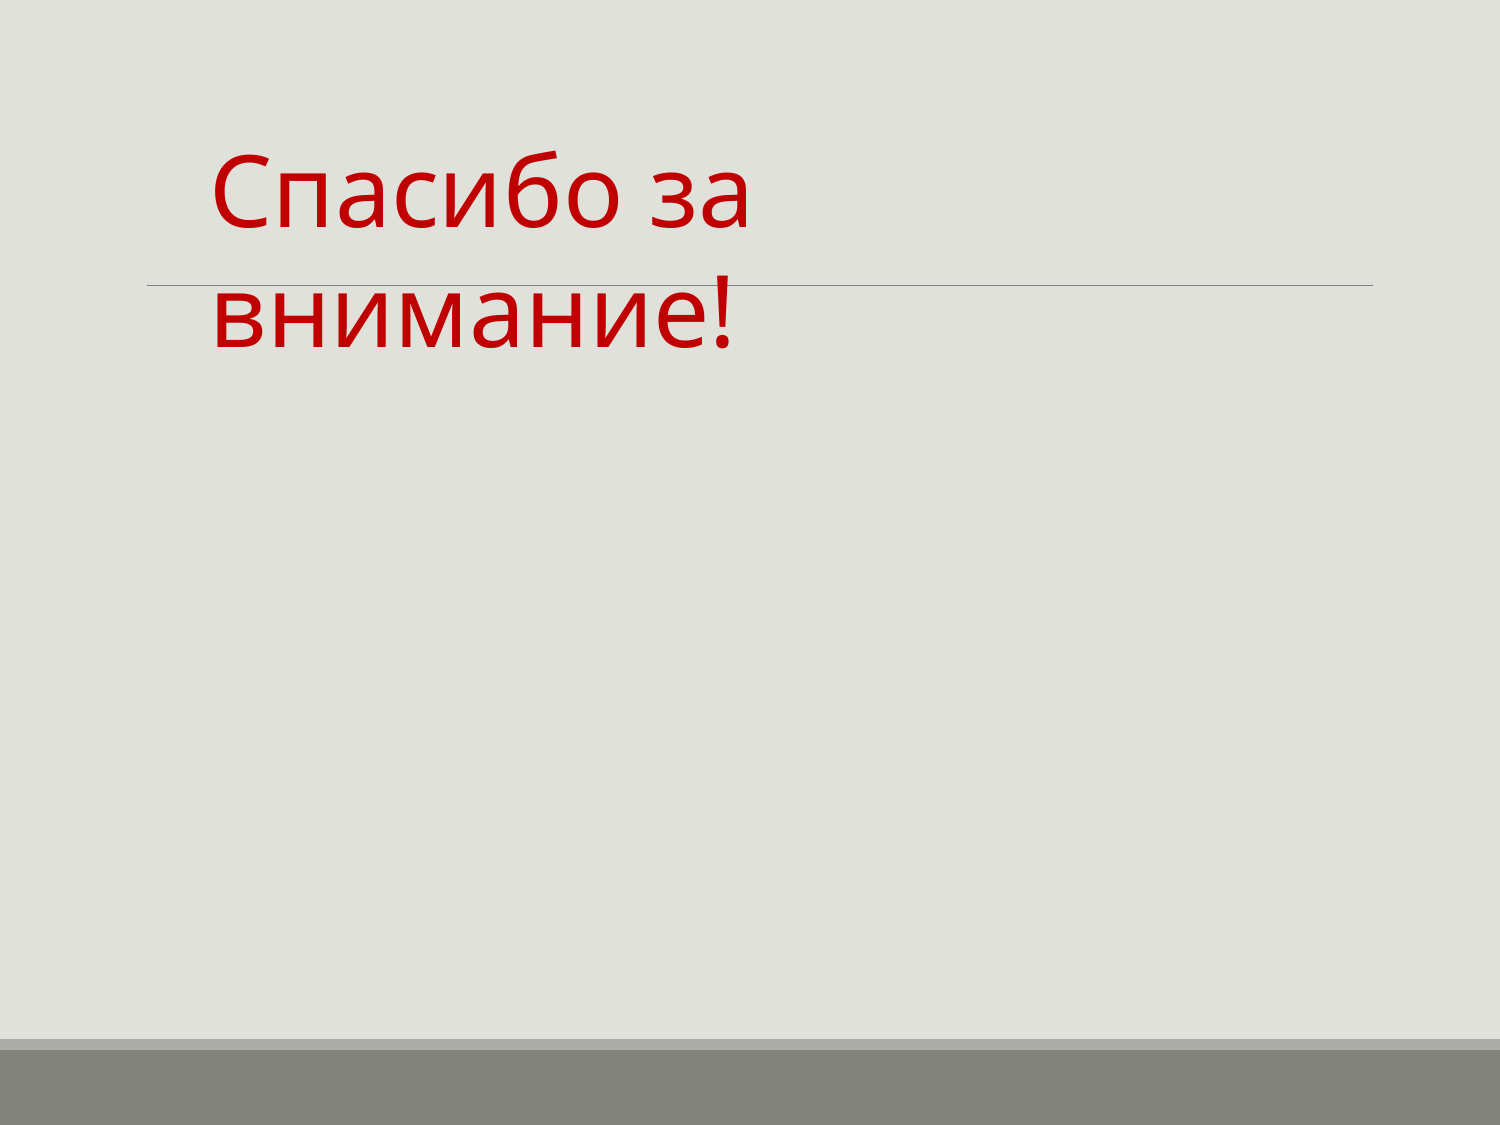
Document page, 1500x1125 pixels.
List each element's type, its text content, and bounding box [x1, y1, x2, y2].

text_box Спасибо за внимание! [194, 0, 1288, 375]
